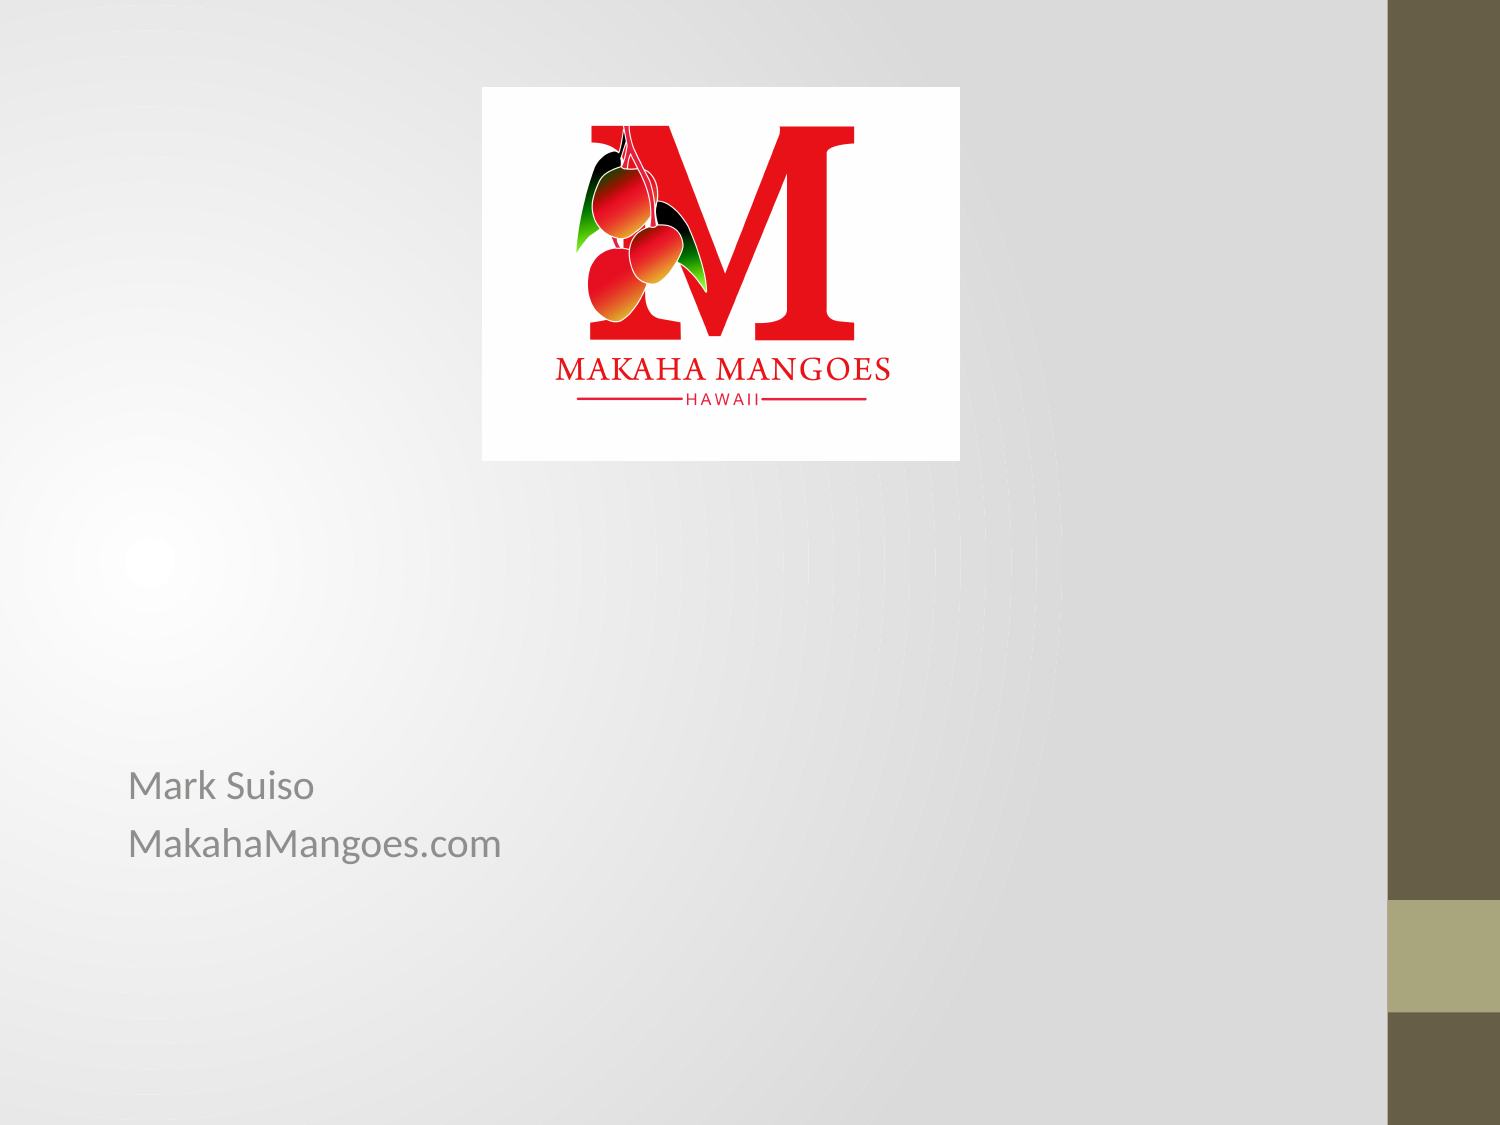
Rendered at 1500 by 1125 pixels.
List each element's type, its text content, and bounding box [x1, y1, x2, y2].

subtitle Mark Suiso MakahaMangoes.com [112, 750, 1173, 925]
picture [481, 87, 961, 462]
